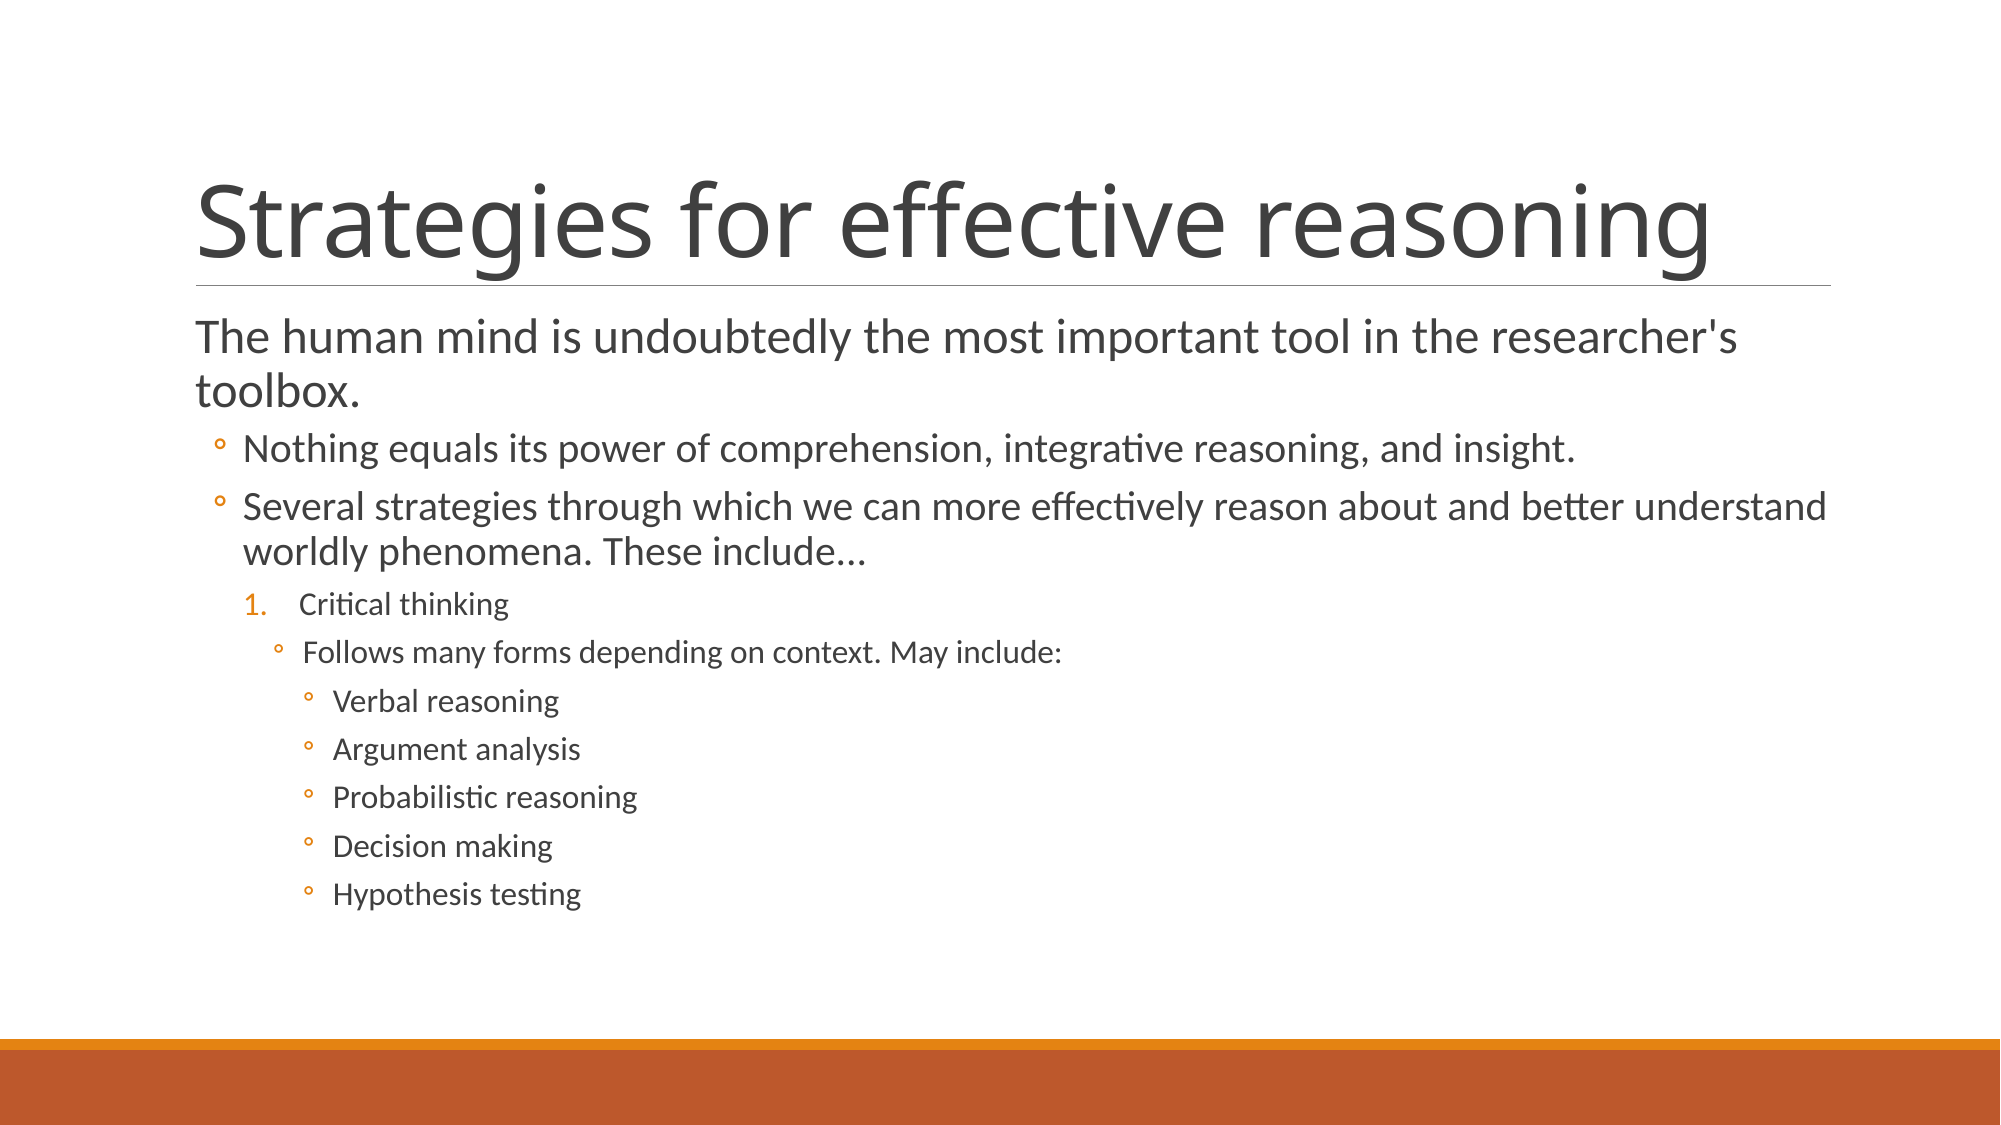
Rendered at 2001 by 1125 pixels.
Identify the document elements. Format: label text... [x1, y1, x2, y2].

list The human mind is undoubtedly the most important tool in the researcher's toolbox. Nothing equals its power of comprehension, integrative reasoning, and insight. Several strategies through which we can more effectively reason about and better understand worldly phenomena. These include... Critical thinking Follows many forms depending on context. May include: Verbal reasoning Argument analysis Probabilistic reasoning Decision making Hypothesis testing [180, 302, 1830, 963]
title Strategies for effective reasoning [180, 47, 1830, 285]
